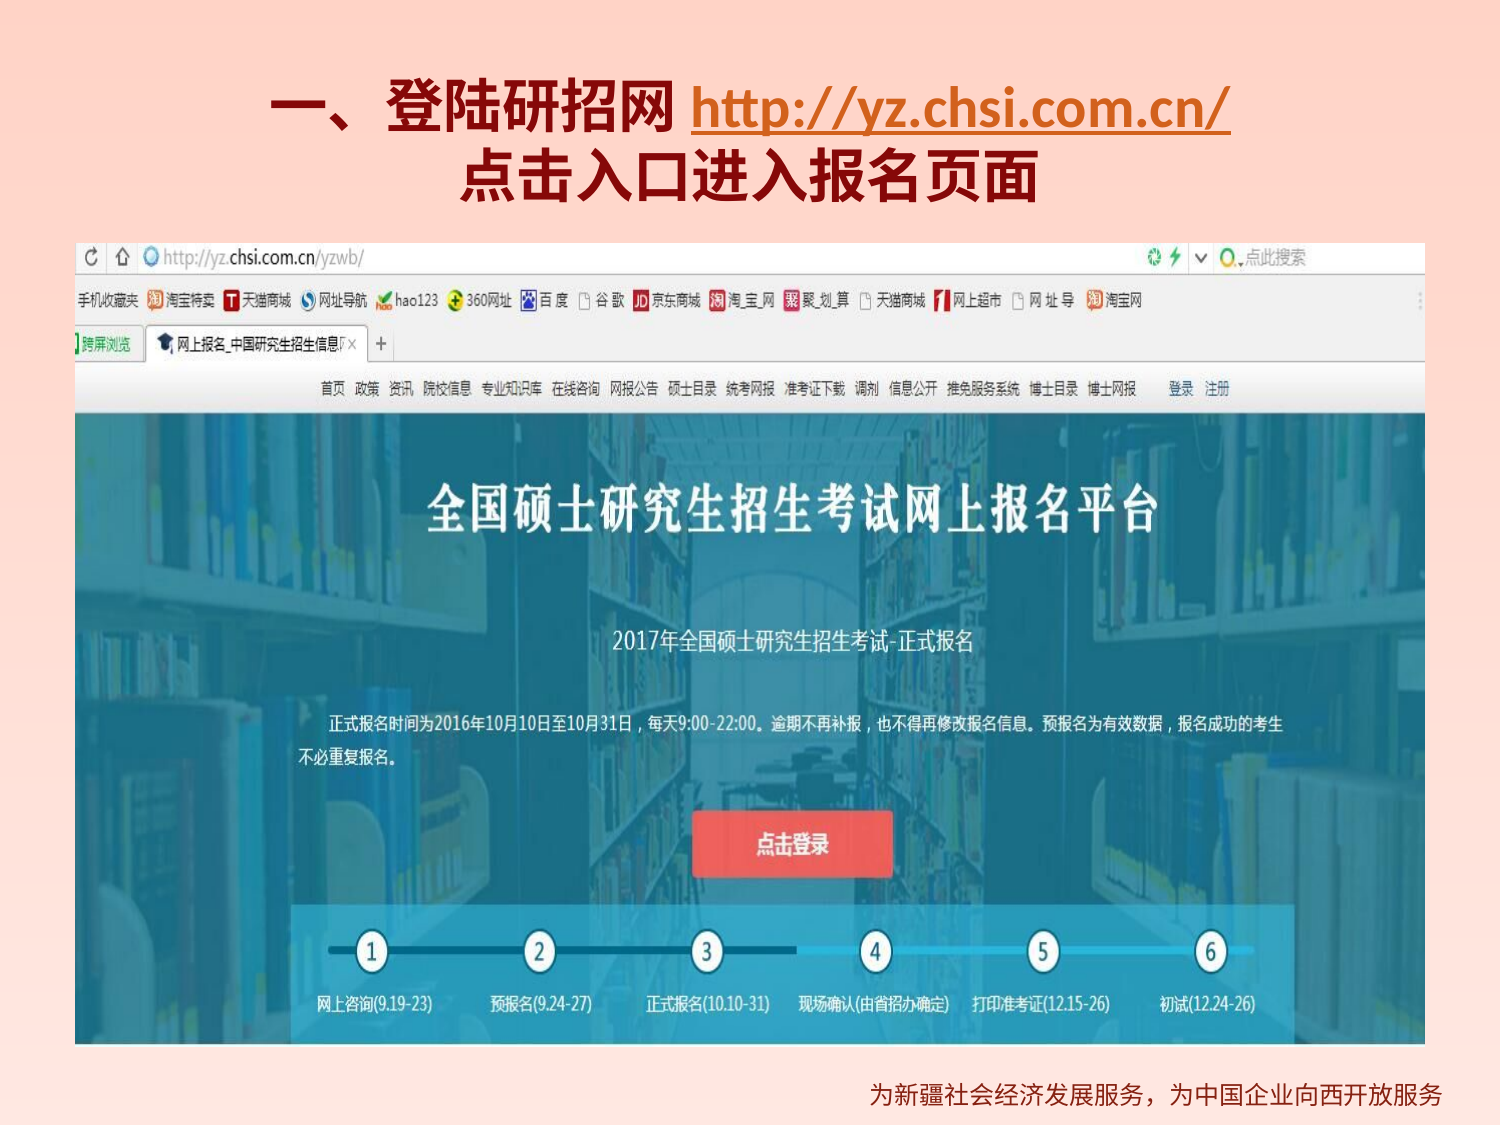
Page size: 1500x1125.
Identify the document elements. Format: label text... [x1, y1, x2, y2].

title 一、登陆研招网http://yz.chsi.com.cn/ 点击入口进入报名页面 [75, 45, 1425, 233]
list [74, 243, 1426, 1047]
text_box 为新疆社会经济发展服务，为中国企业向西开放服务 [813, 1065, 1500, 1125]
